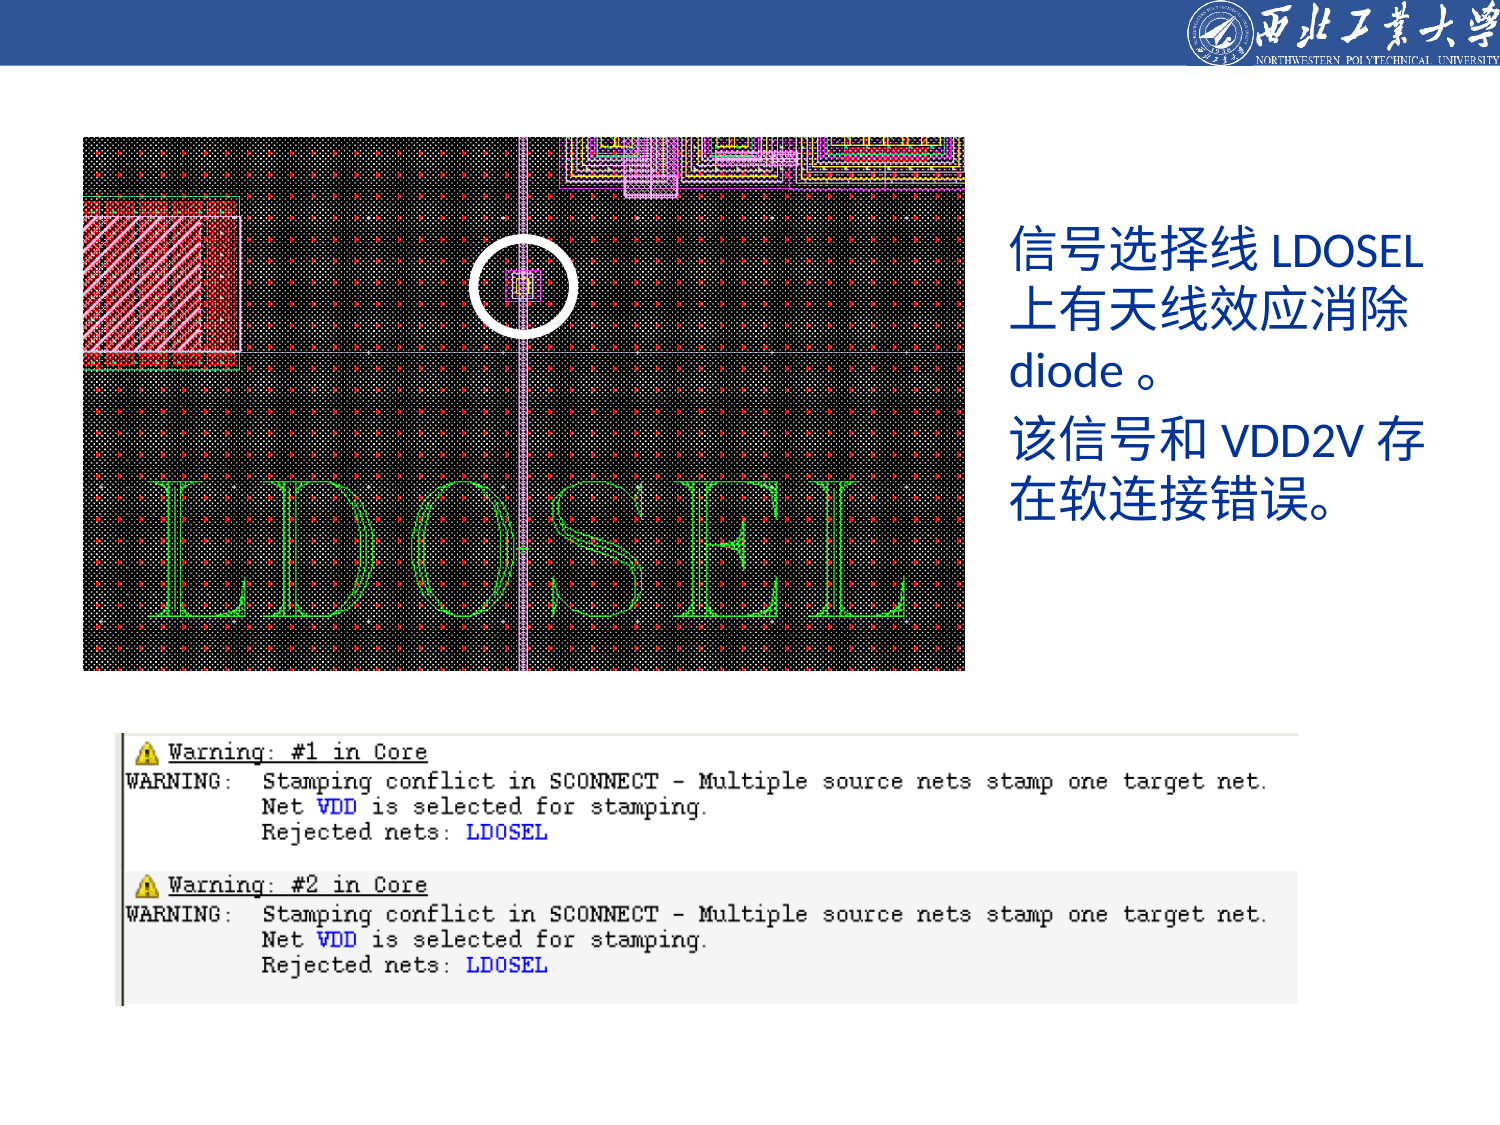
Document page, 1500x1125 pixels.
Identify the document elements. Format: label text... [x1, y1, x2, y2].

picture [82, 137, 965, 671]
picture [115, 732, 1298, 1006]
picture [1187, 0, 1254, 66]
list 信号选择线LDOSEL上有天线效应消除diode。 该信号和VDD2V存在软连接错误。 [993, 209, 1480, 785]
picture [1256, 0, 1500, 64]
